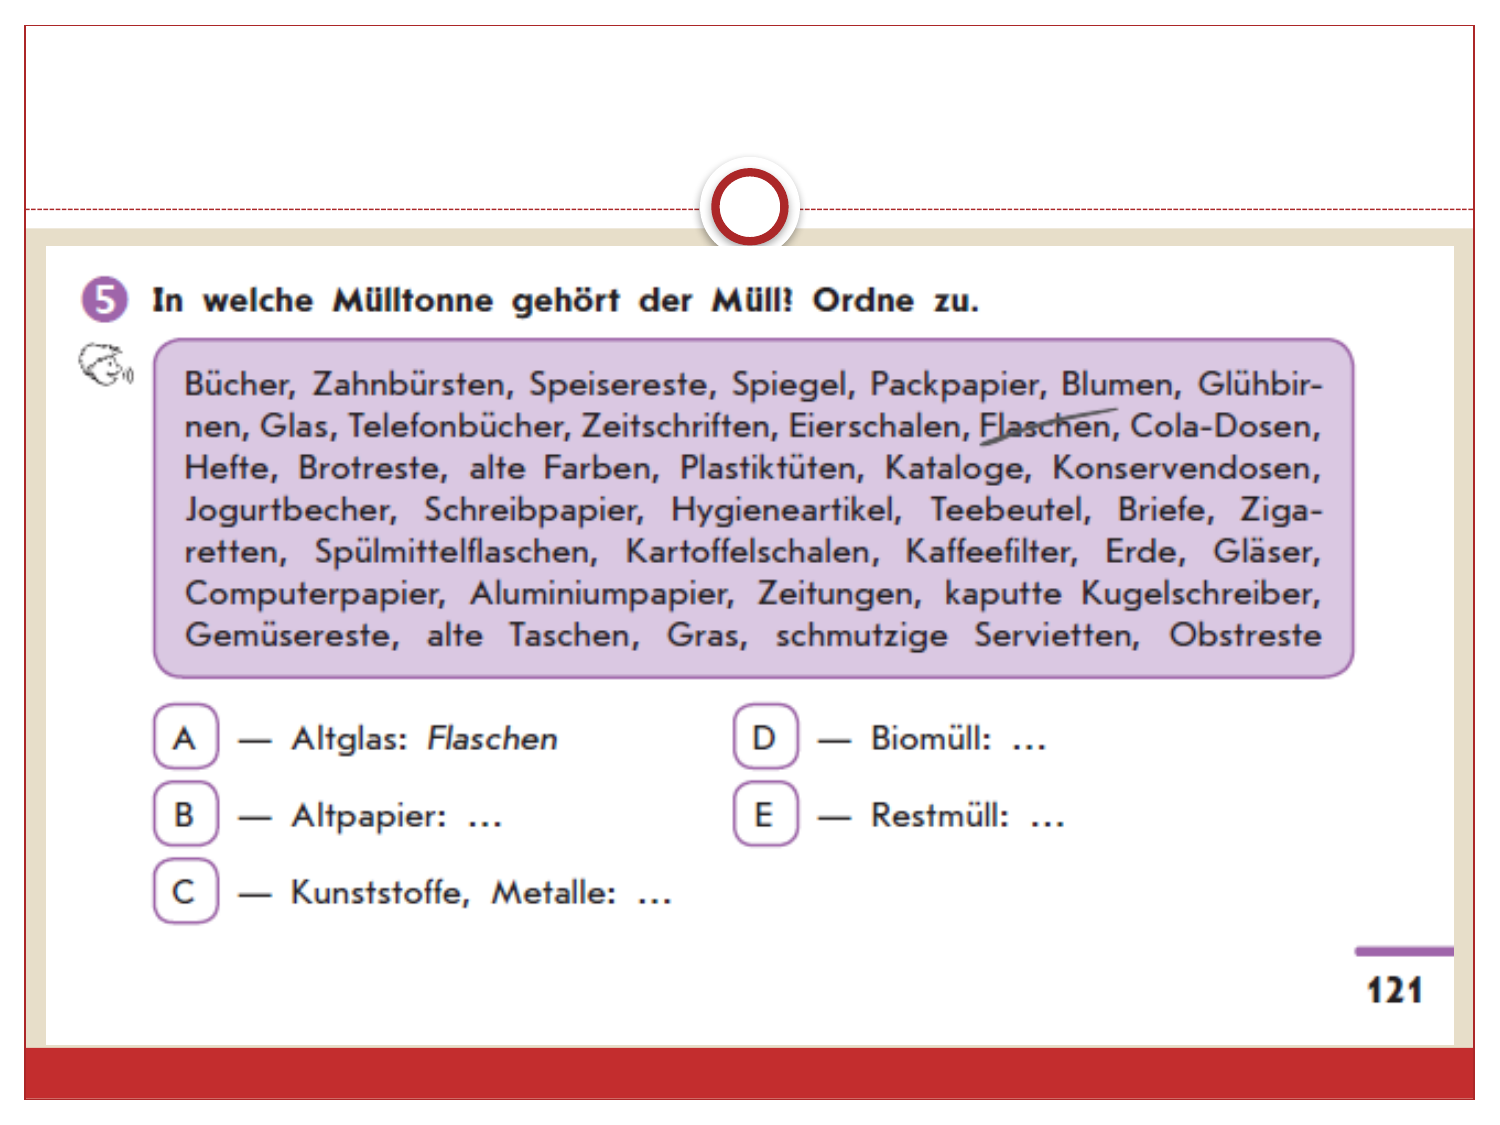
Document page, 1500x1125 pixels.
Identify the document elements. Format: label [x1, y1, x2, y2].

picture [46, 245, 1454, 1046]
